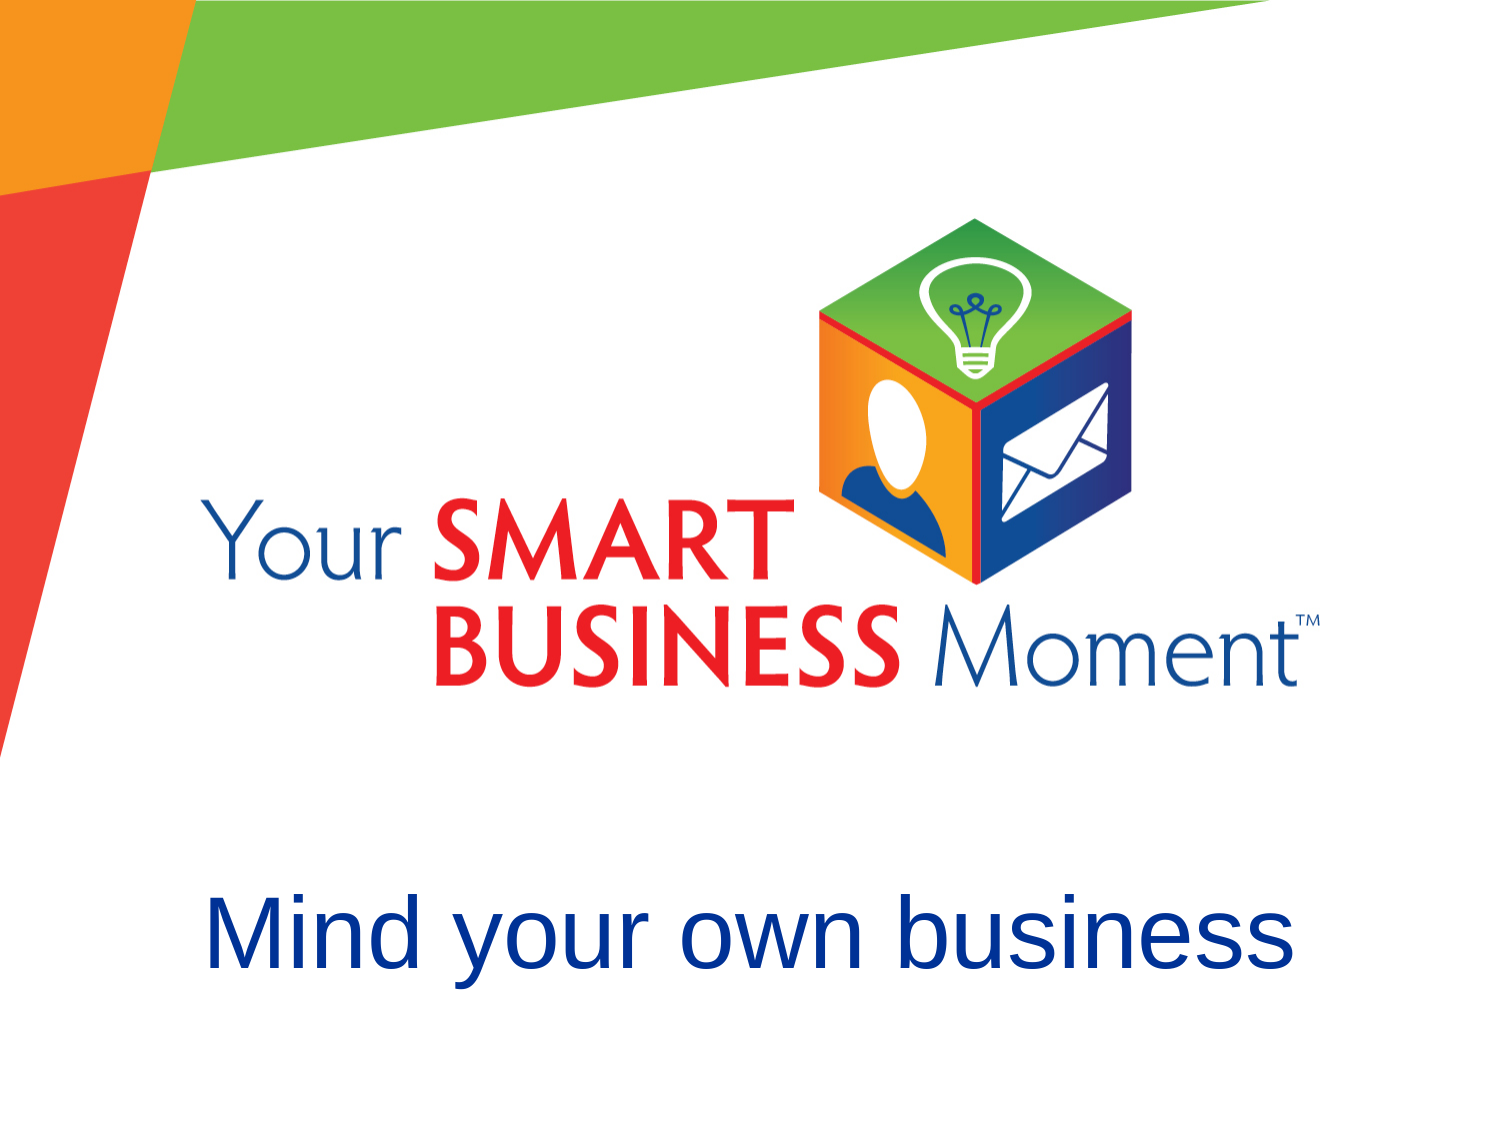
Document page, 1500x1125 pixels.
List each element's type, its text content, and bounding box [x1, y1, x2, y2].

title Mind your own business [0, 868, 1500, 1125]
picture [0, 0, 1500, 868]
